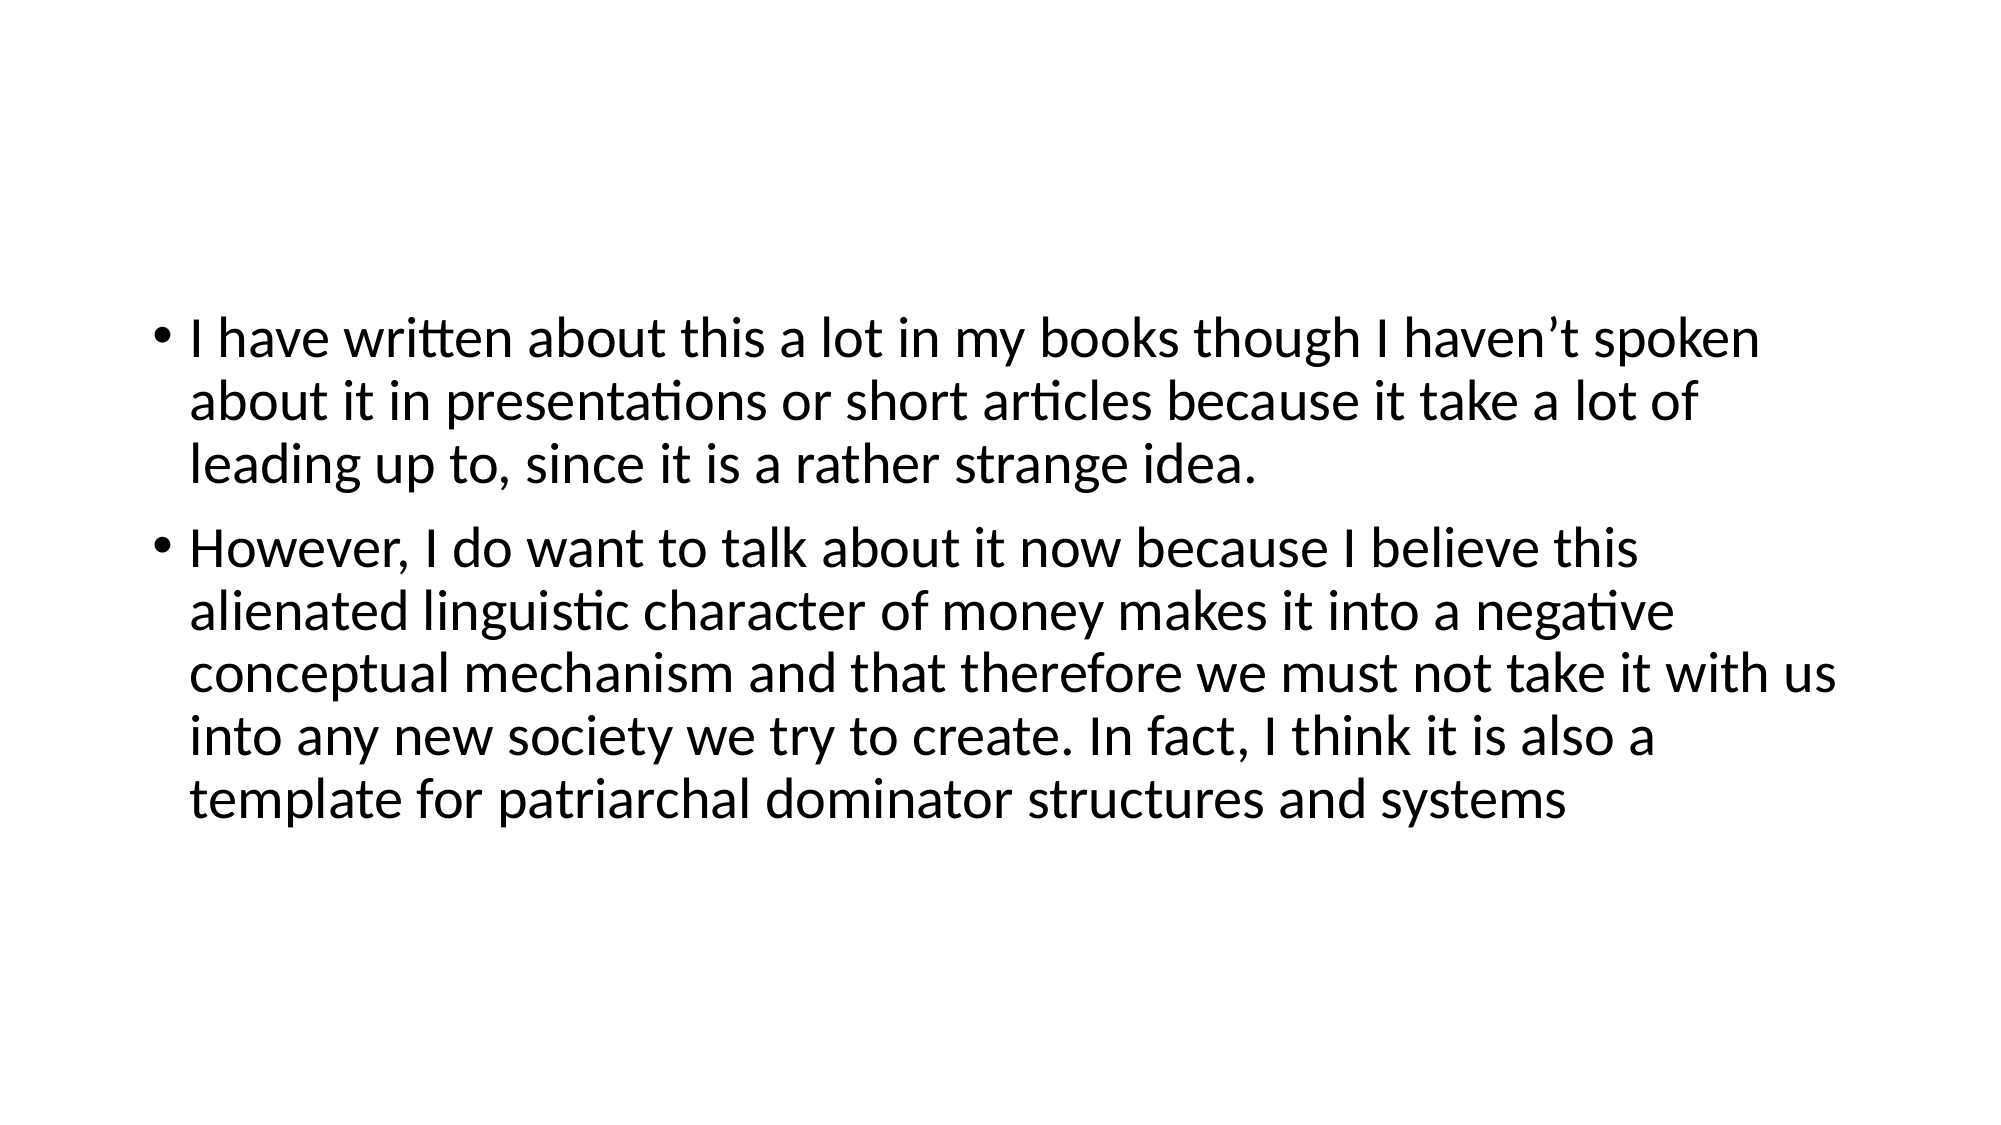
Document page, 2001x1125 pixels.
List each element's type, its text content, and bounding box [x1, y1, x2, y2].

list I have written about this a lot in my books though I haven’t spoken about it in presentations or short articles because it take a lot of leading up to, since it is a rather strange idea. However, I do want to talk about it now because I believe this alienated linguistic character of money makes it into a negative conceptual mechanism and that therefore we must not take it with us into any new society we try to create. In fact, I think it is also a template for patriarchal dominator structures and systems [137, 299, 1863, 1014]
